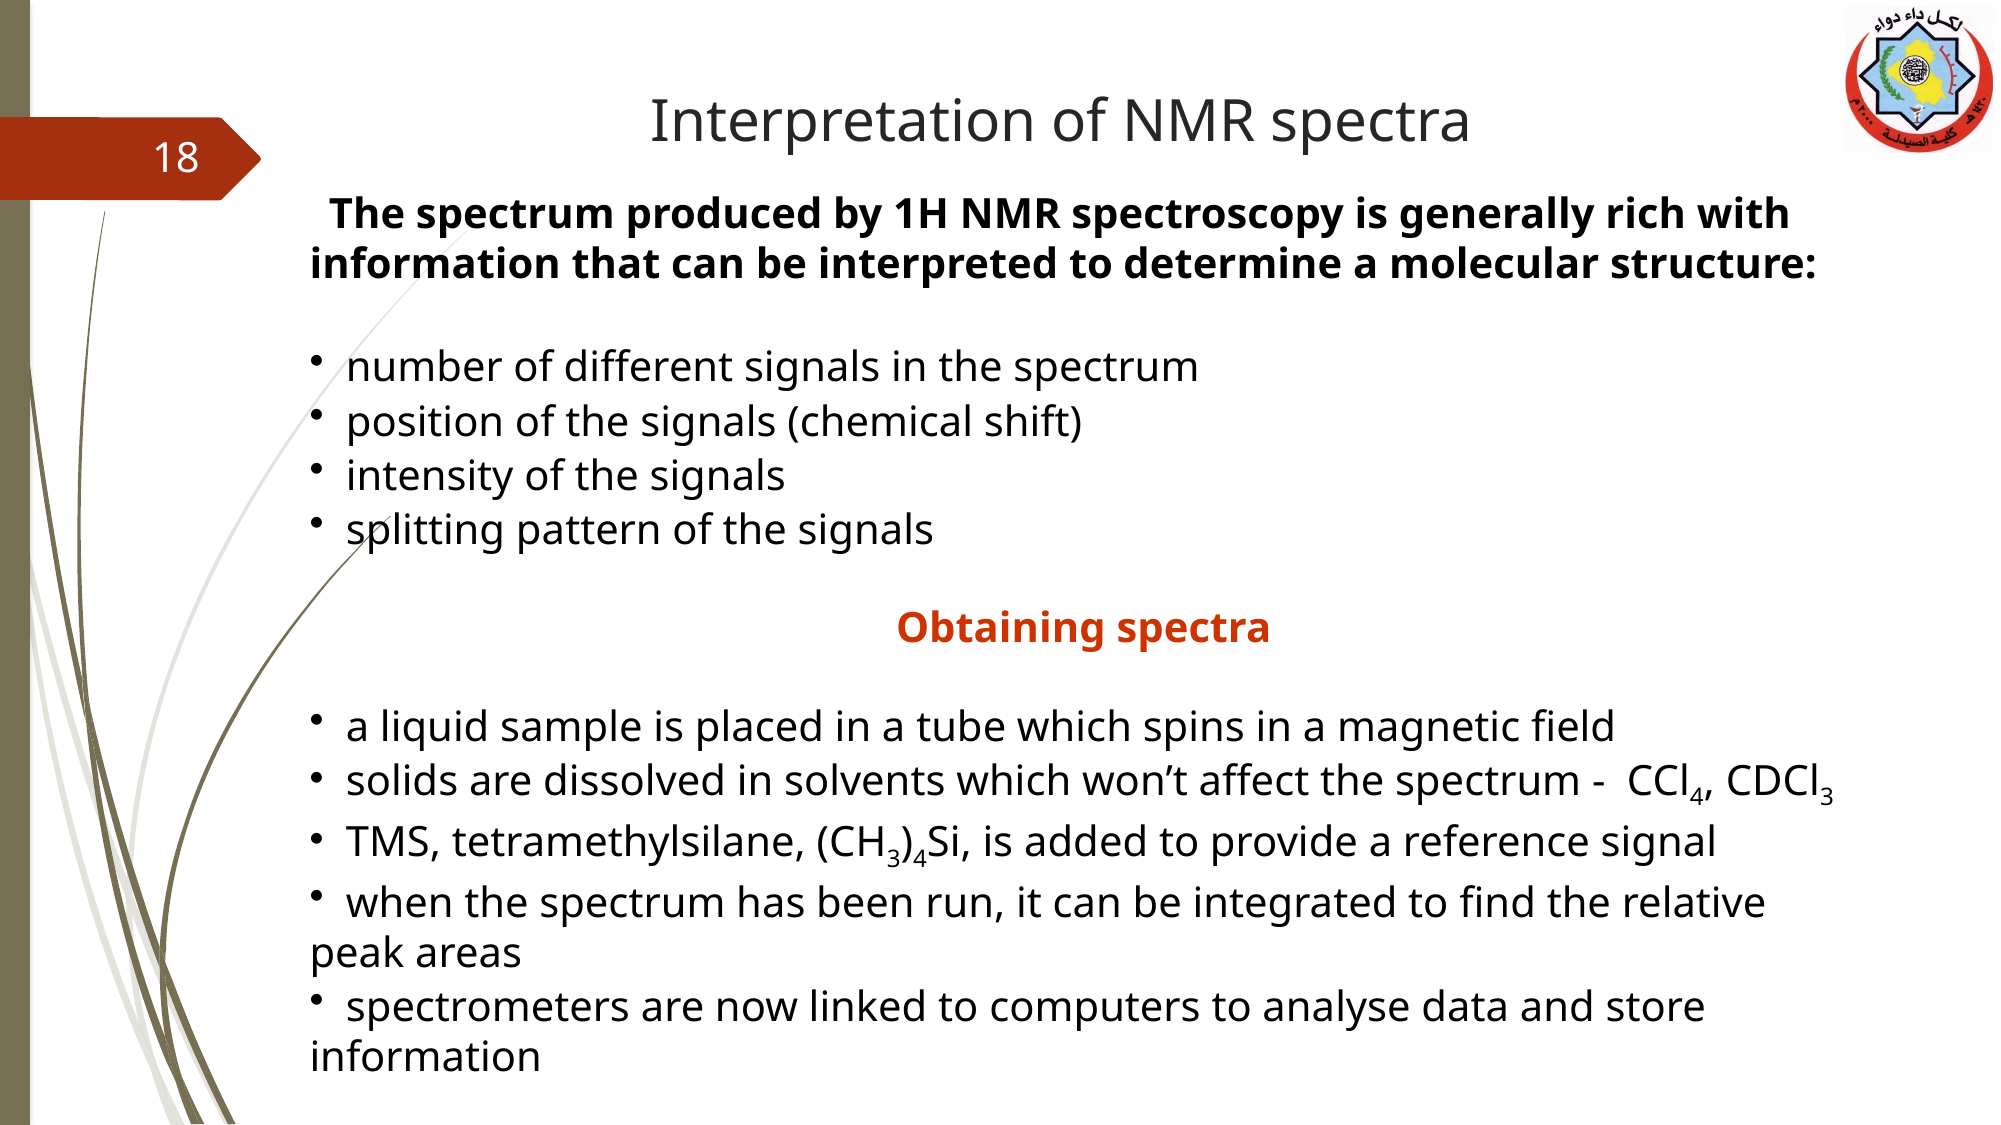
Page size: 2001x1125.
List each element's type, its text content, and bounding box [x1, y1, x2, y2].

slide_number 18 [87, 129, 216, 190]
text_box The spectrum produced by 1H NMR spectroscopy is generally rich with information that can be interpreted to determine a molecular structure: number of different signals in the spectrum position of the signals (chemical shift) intensity of the signals splitting pattern of the signals Obtaining spectra a liquid sample is placed in a tube which spins in a magnetic field solids are dissolved in solvents which won’t affect the spectrum - CCl4, CDCl3 TMS, tetramethylsilane, (CH3)4Si, is added to provide a reference signal when the spectrum has been run, it can be integrated to find the relative peak areas spectrometers are now linked to computers to analyse data and store information [294, 135, 1873, 1088]
title Interpretation of NMR spectra [635, 75, 1636, 135]
picture [1845, 6, 1994, 153]
